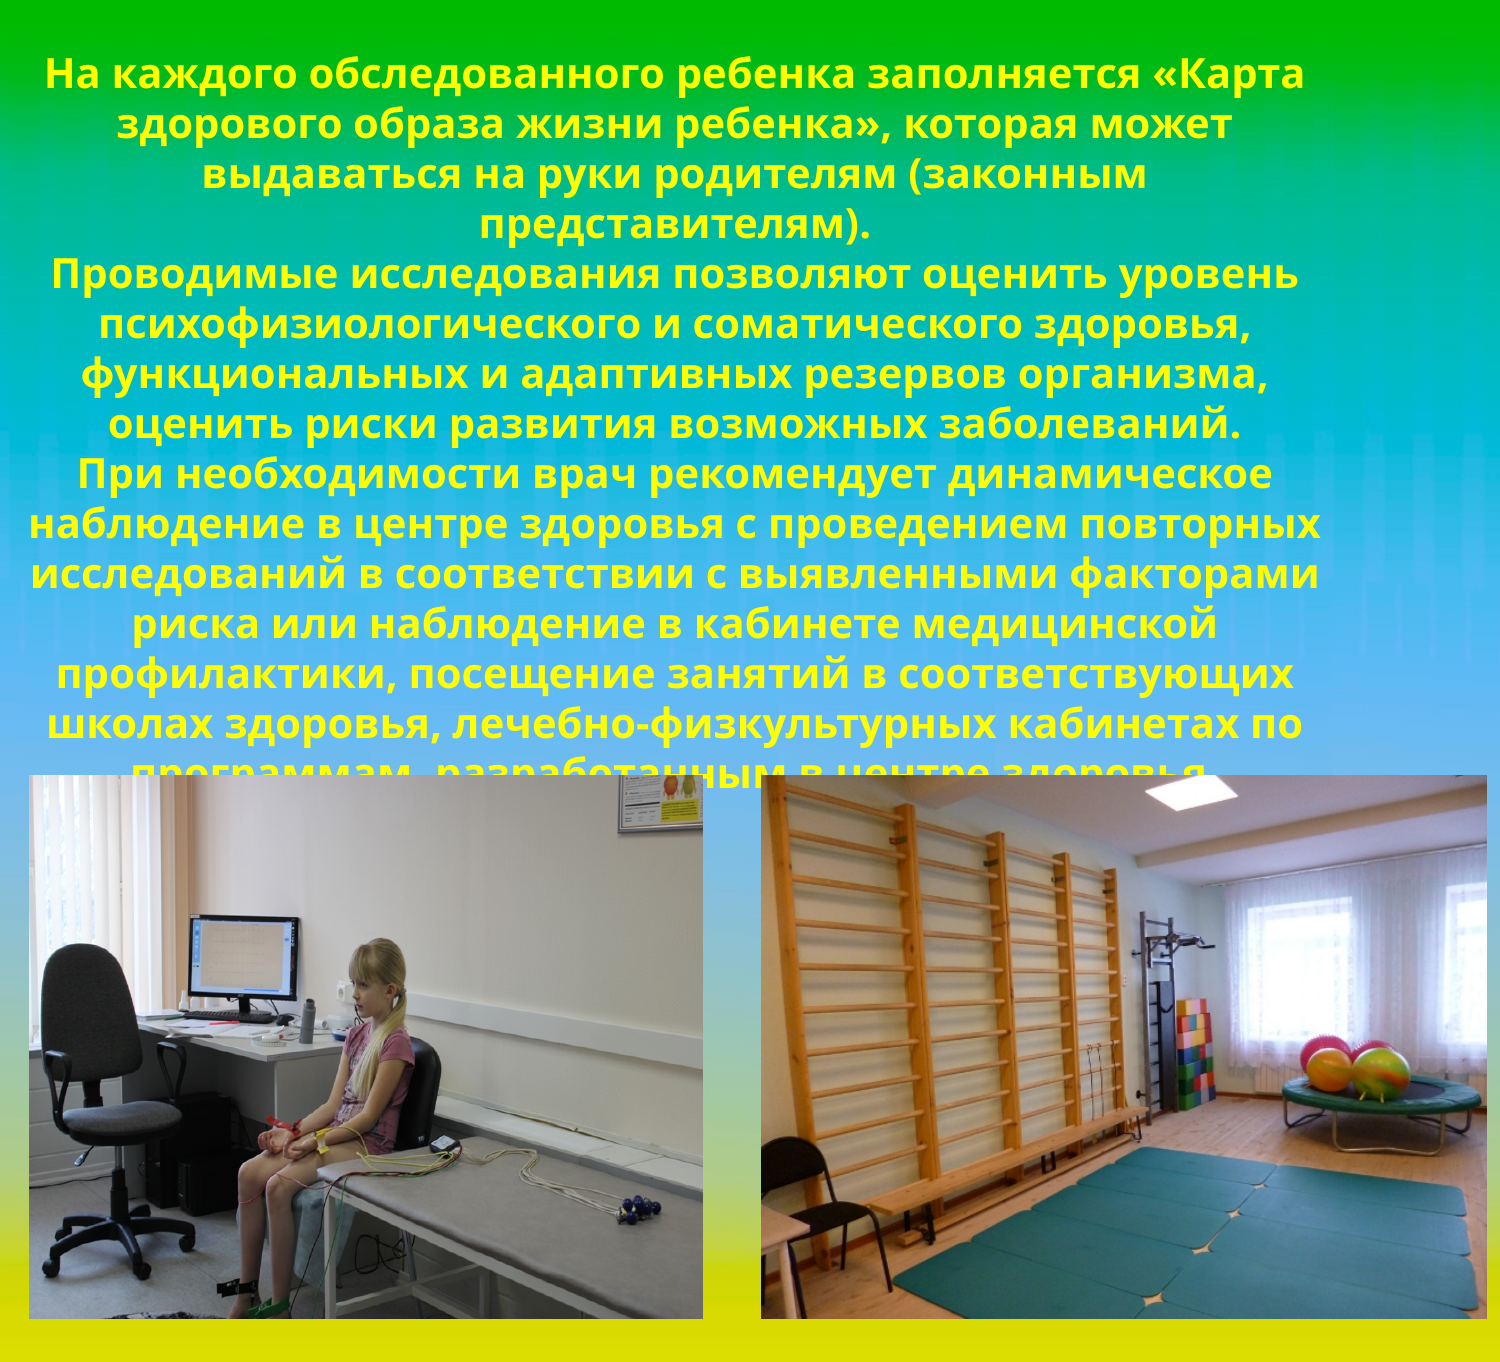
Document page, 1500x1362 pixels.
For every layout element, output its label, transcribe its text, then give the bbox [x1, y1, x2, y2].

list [29, 775, 704, 1319]
title На каждого обследованного ребенка заполняется «Карта здорового образа жизни ребенка», которая может выдаваться на руки родителям (законным представителям). Проводимые исследования позволяют оценить уровень психофизиологического и соматического здоровья, функциональных и адаптивных резервов организма, оценить риски развития возможных заболеваний. При необходимости врач рекомендует динамическое наблюдение в центре здоровья с проведением повторных исследований в соответствии с выявленными факторами риска или наблюдение в кабинете медицинской профилактики, посещение занятий в соответствующих школах здоровья, лечебно-физкультурных кабинетах по программам, разработанным в центре здоровья. [0, 29, 1351, 764]
picture [0, 0, 1500, 1362]
